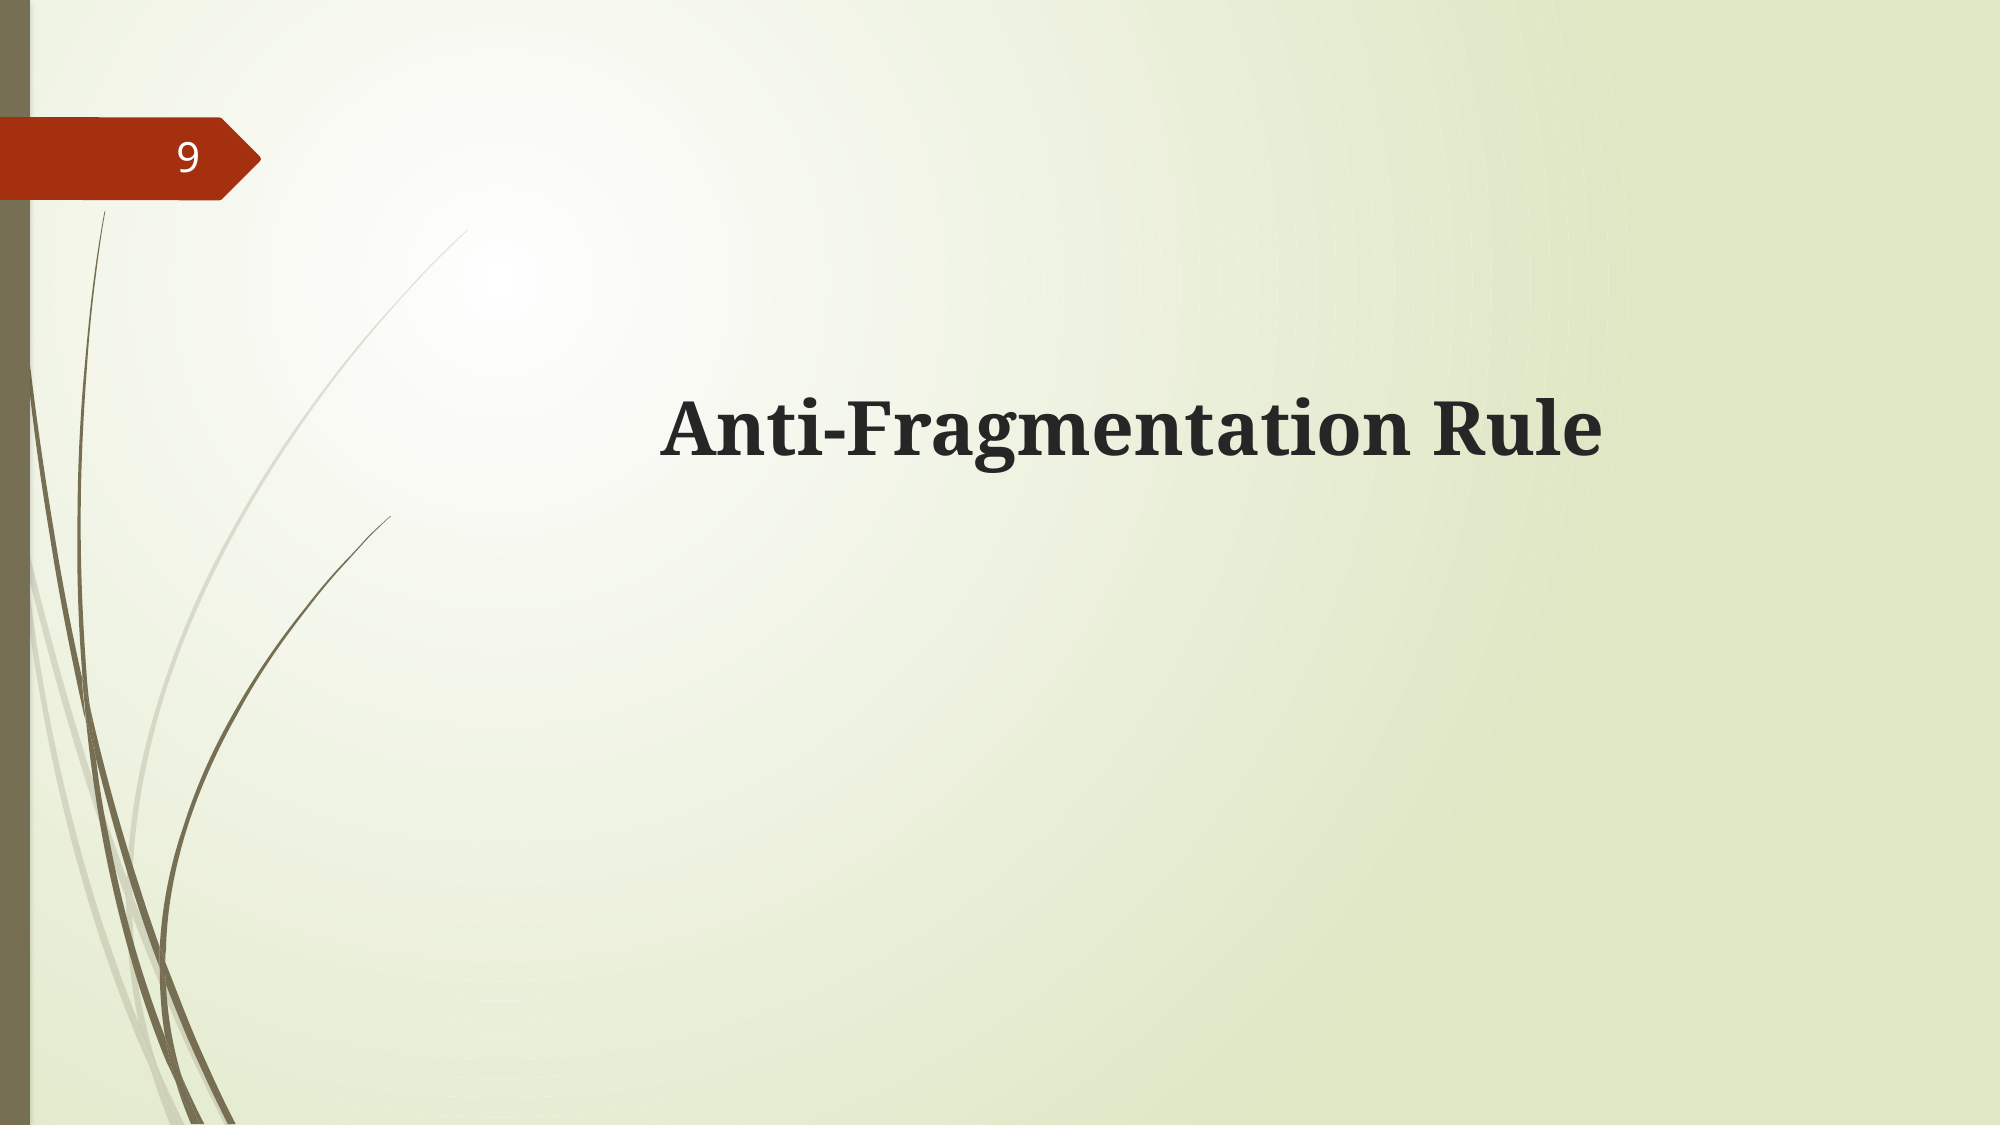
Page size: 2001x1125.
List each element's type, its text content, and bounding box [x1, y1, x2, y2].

title Anti-Fragmentation Rule [401, 372, 1864, 583]
slide_number 9 [87, 129, 216, 190]
